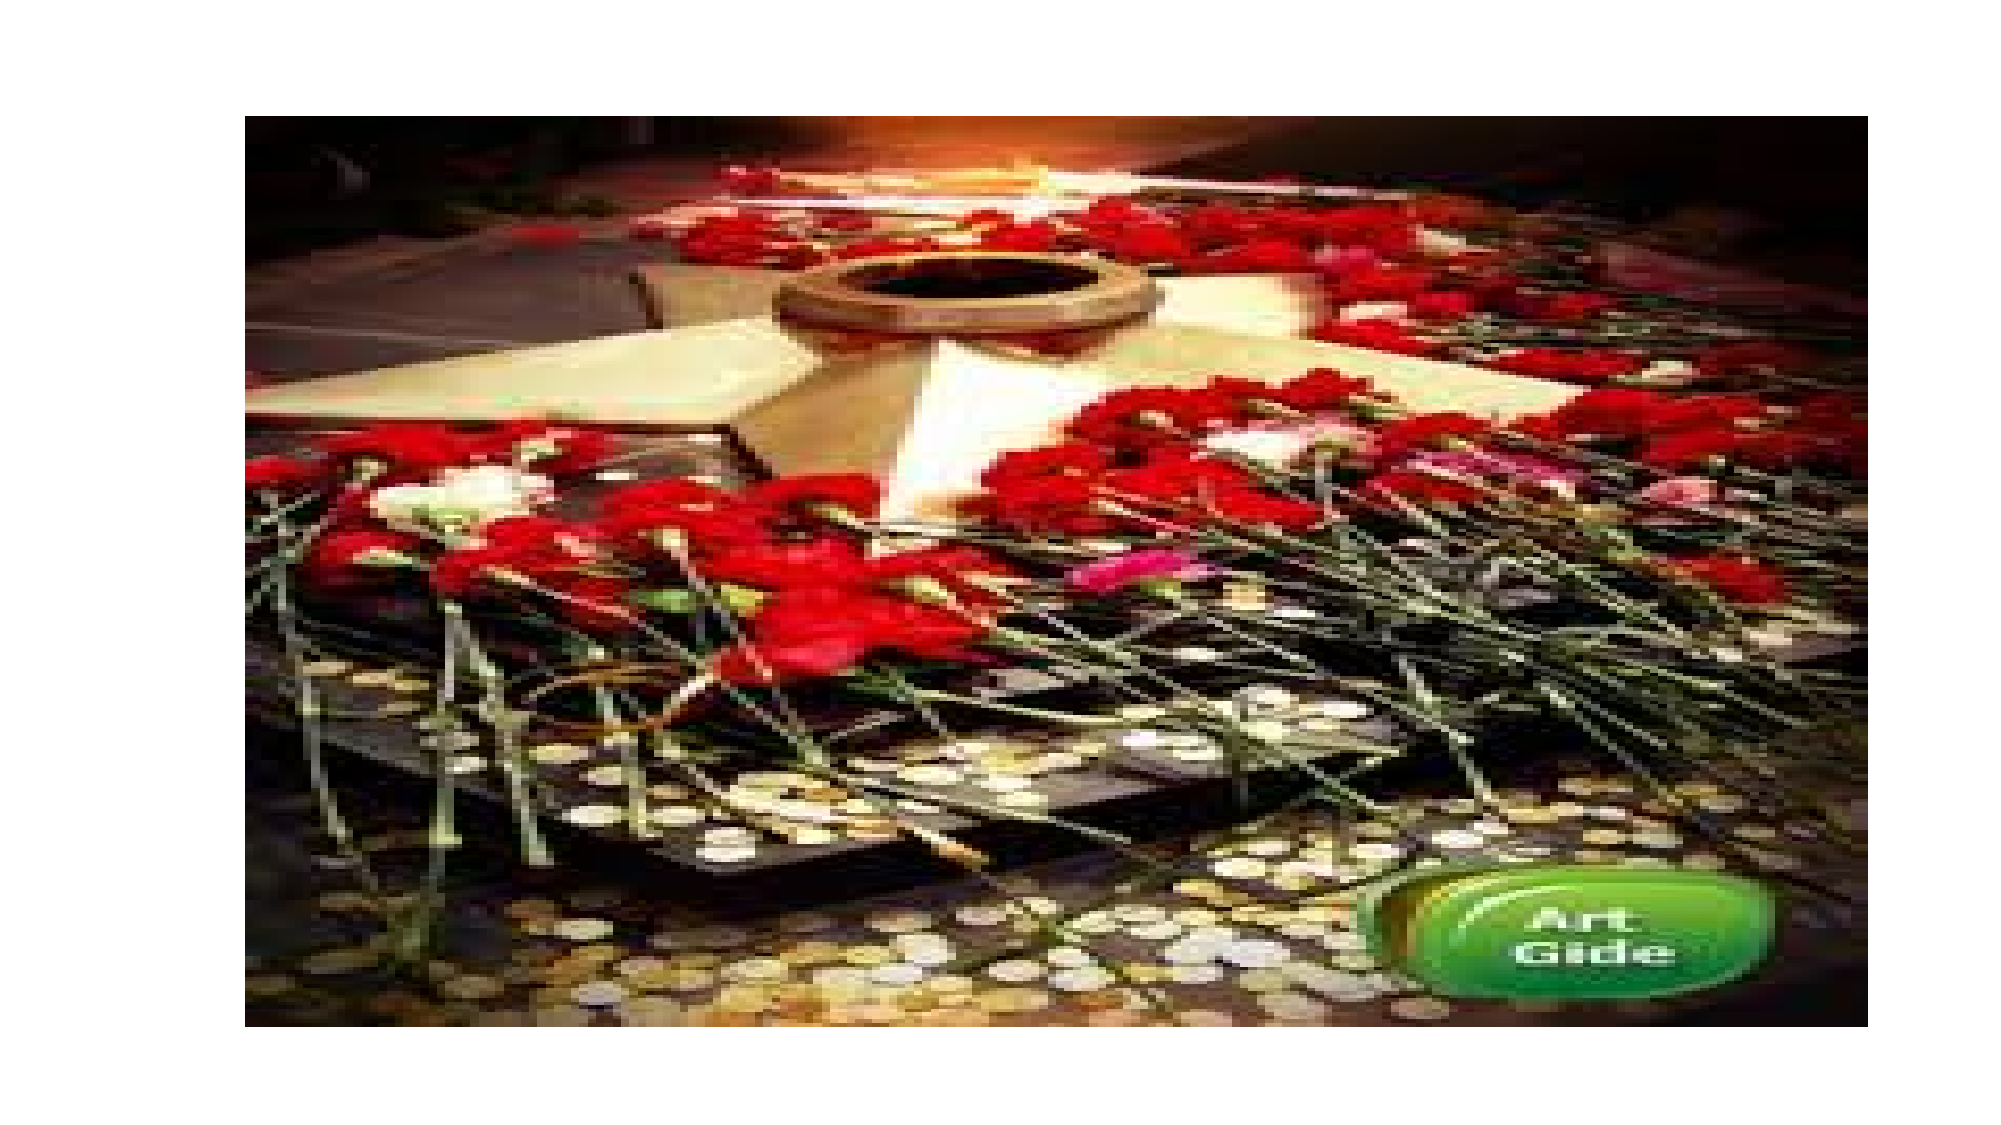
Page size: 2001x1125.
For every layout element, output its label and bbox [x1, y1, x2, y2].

picture [245, 116, 1868, 1027]
